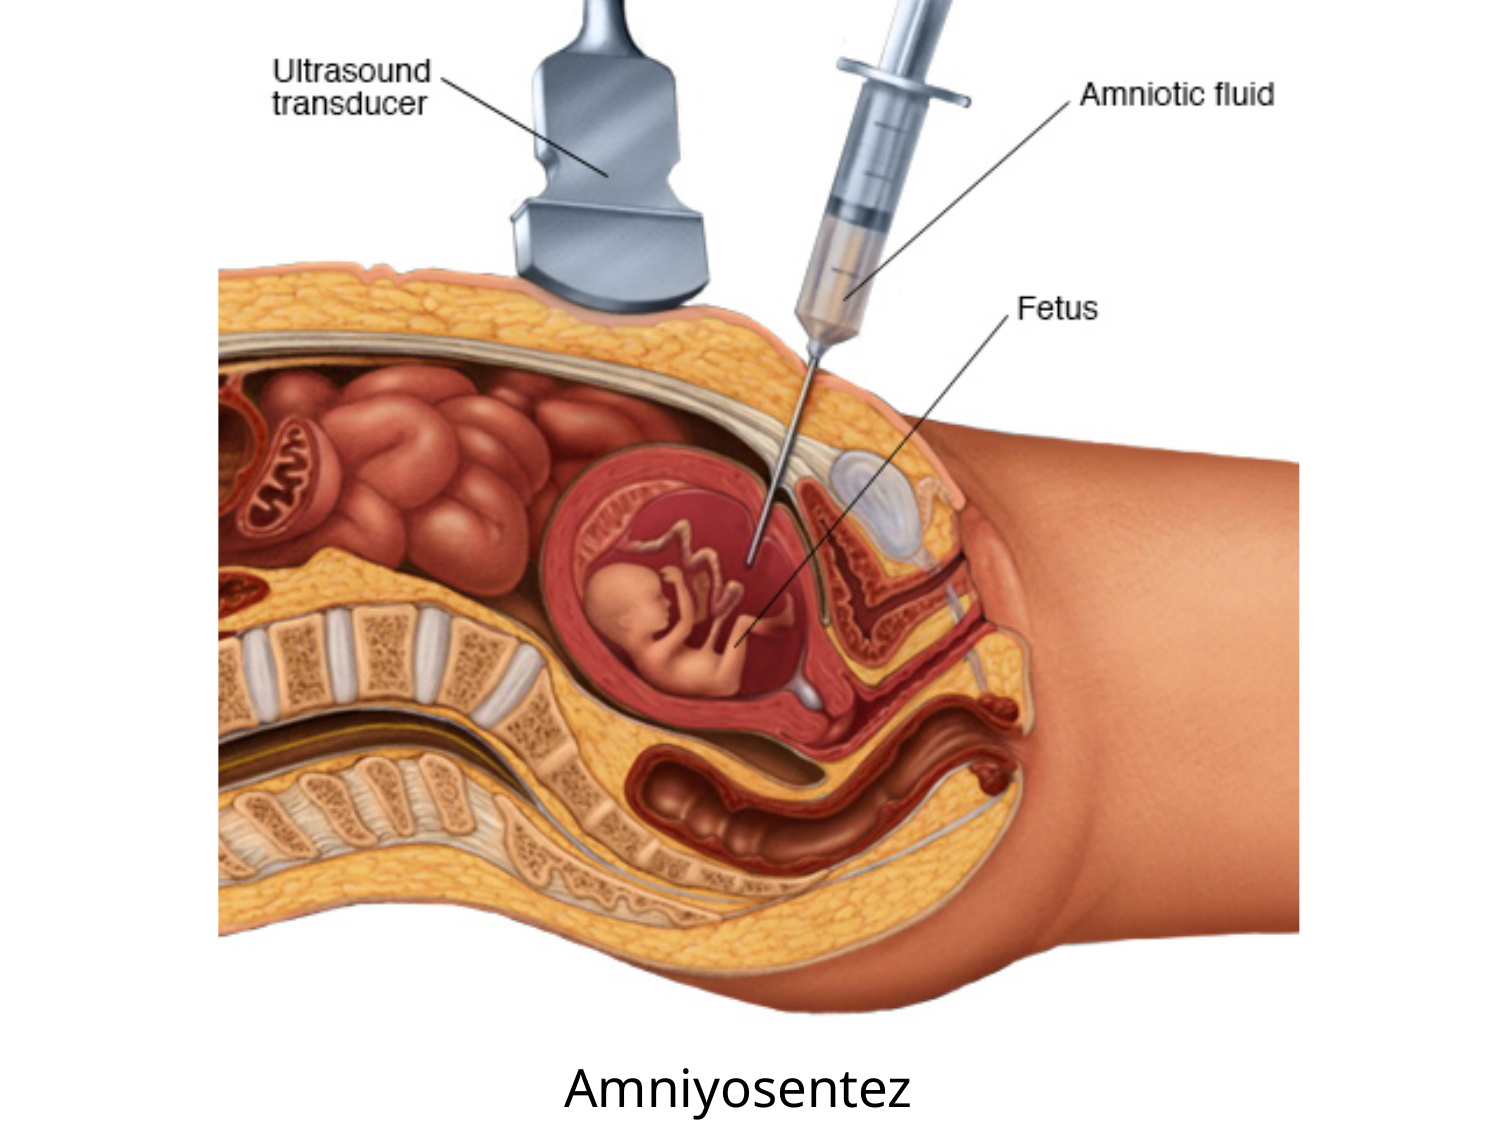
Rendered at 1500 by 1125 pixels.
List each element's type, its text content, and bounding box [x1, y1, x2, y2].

picture [218, 0, 1300, 1031]
list Amniyosentez [549, 1046, 1182, 1125]
